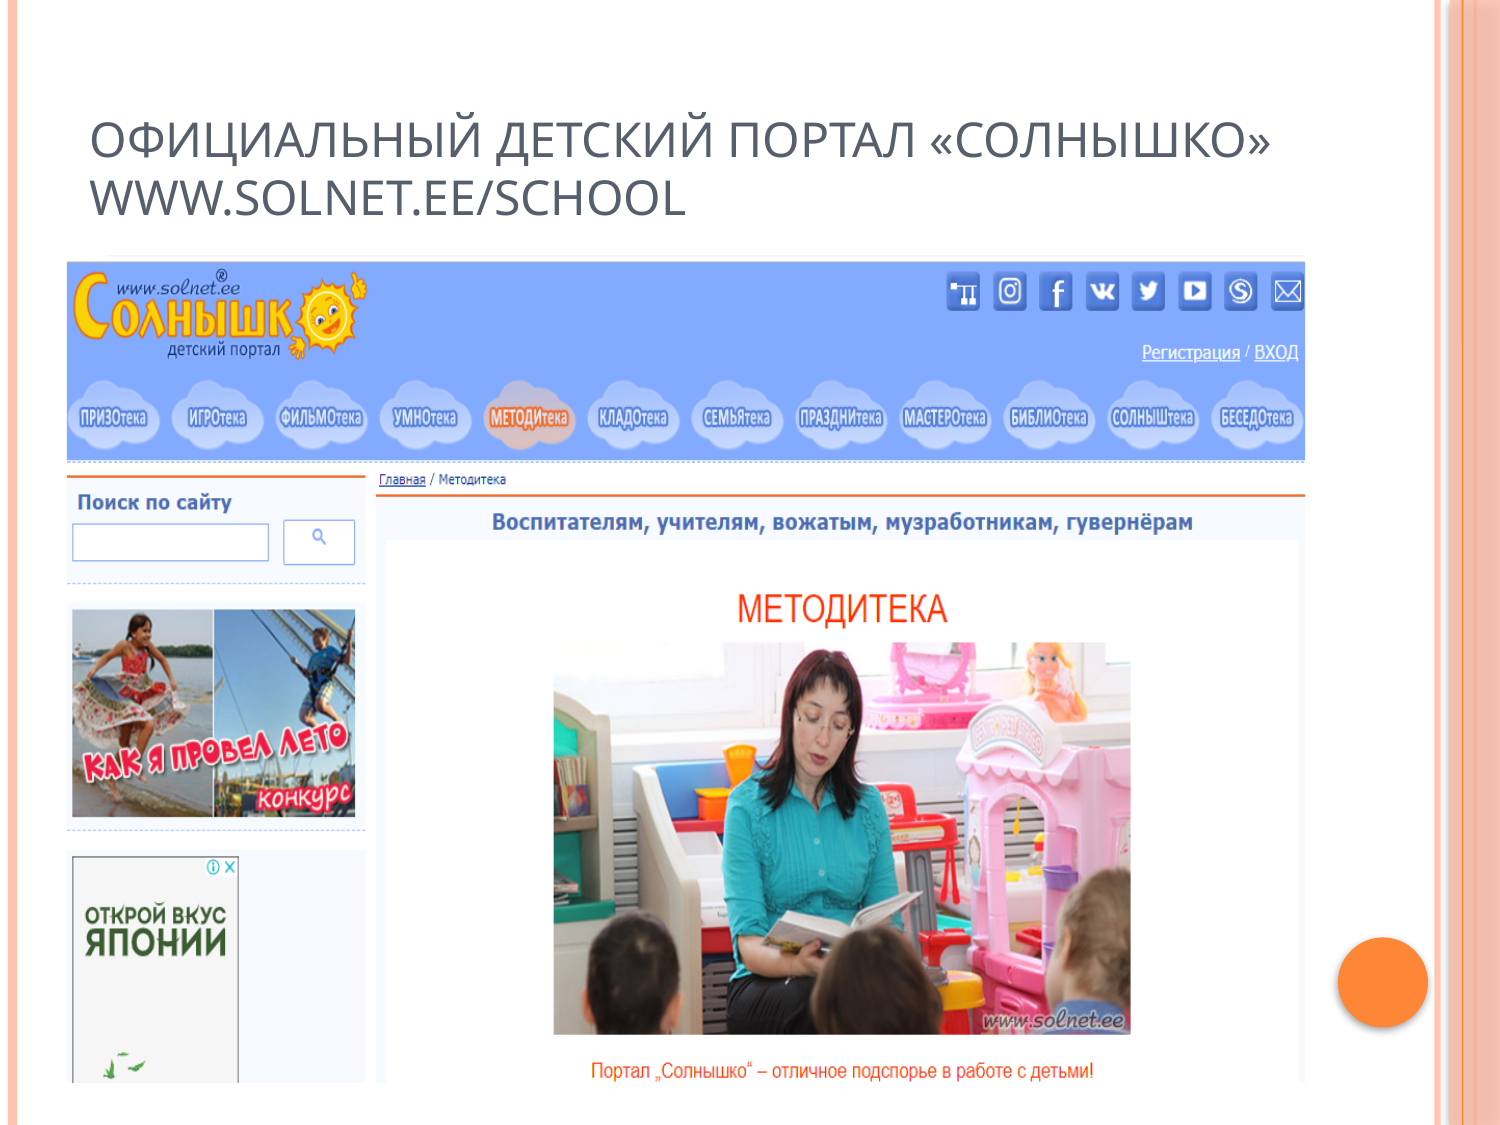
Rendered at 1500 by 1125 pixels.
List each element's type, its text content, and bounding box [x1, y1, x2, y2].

title Официальный детский портал «Солнышко» www.solnet.ee/school [75, 45, 1300, 233]
picture [66, 254, 1306, 1083]
